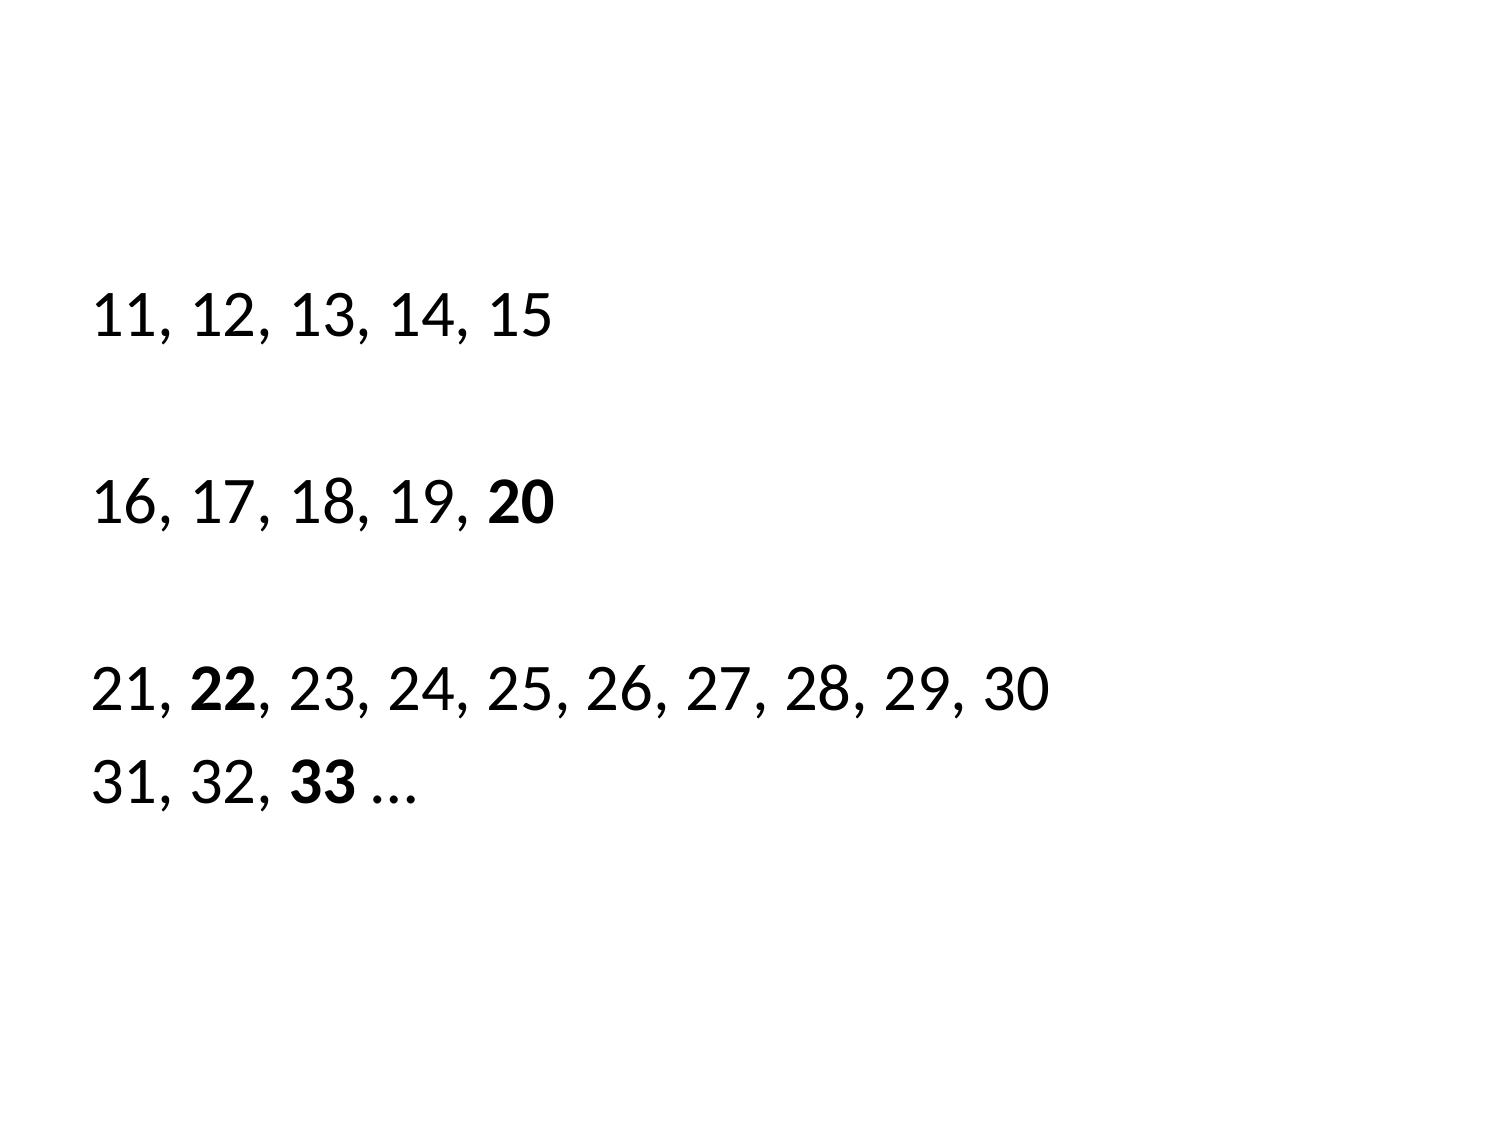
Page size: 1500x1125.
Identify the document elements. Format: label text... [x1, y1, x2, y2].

list 11, 12, 13, 14, 15 16, 17, 18, 19, 20 21, 22, 23, 24, 25, 26, 27, 28, 29, 30 31, 32, 33 … [75, 262, 1425, 1005]
